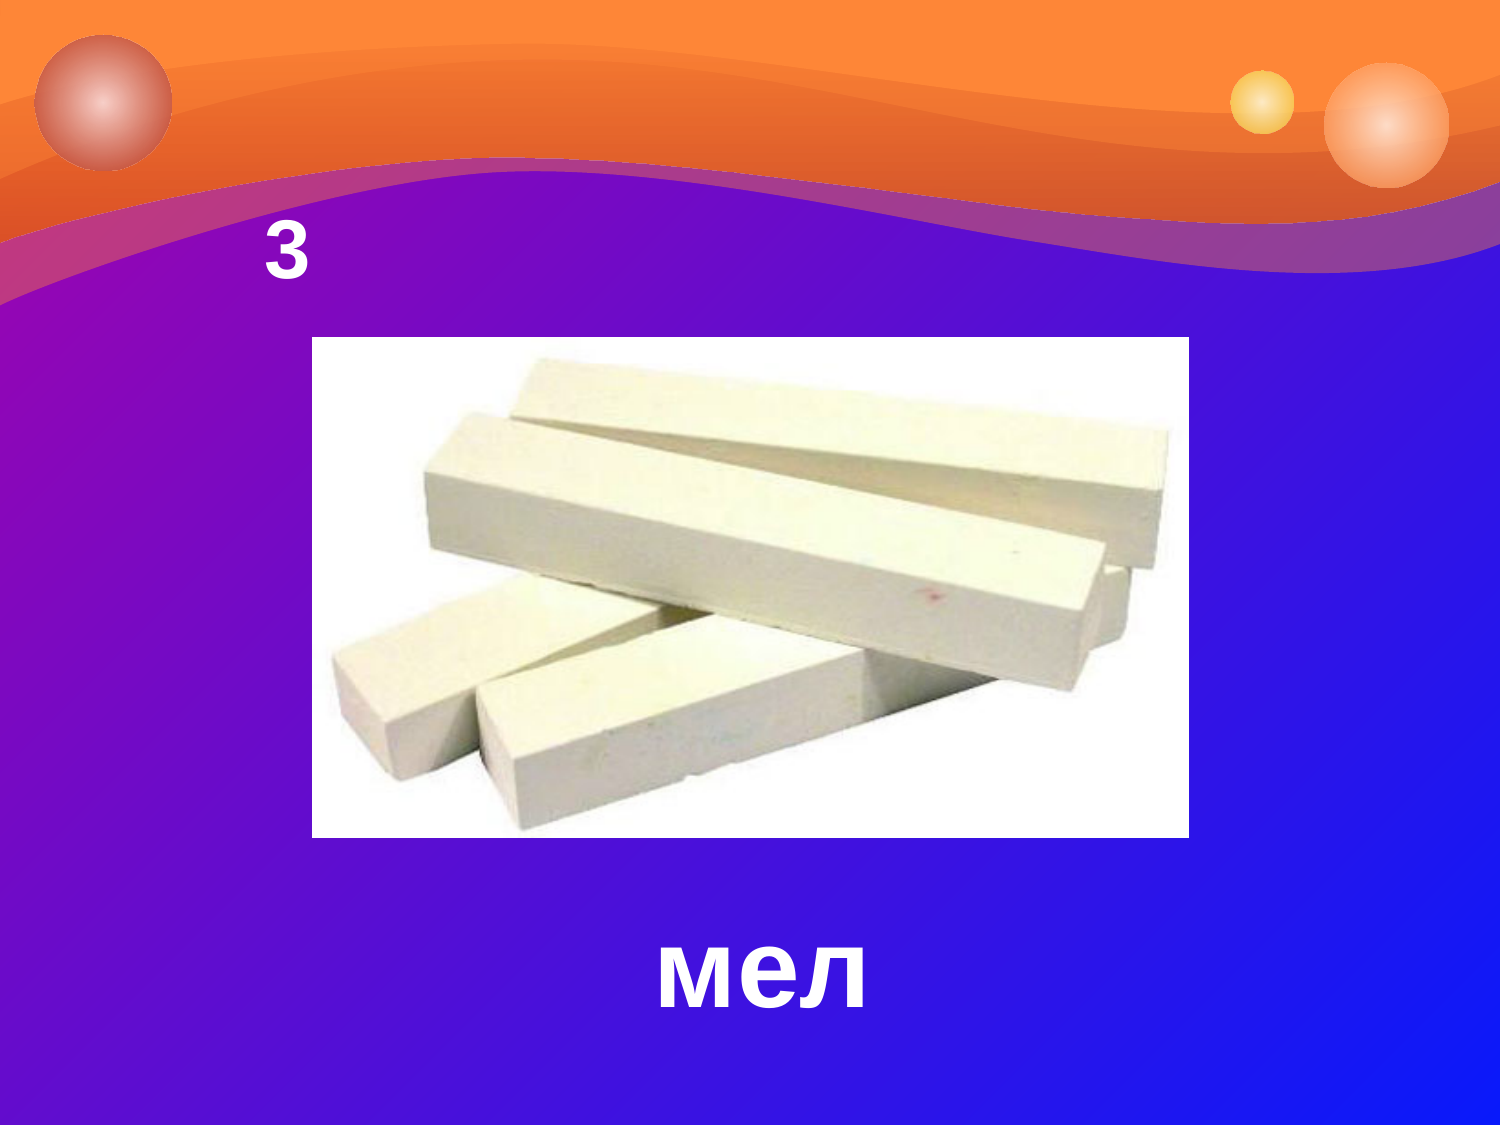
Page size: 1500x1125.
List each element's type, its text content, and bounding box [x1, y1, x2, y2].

text_box мел [537, 887, 988, 1038]
text_box 3 [249, 187, 400, 303]
picture [312, 337, 1190, 838]
